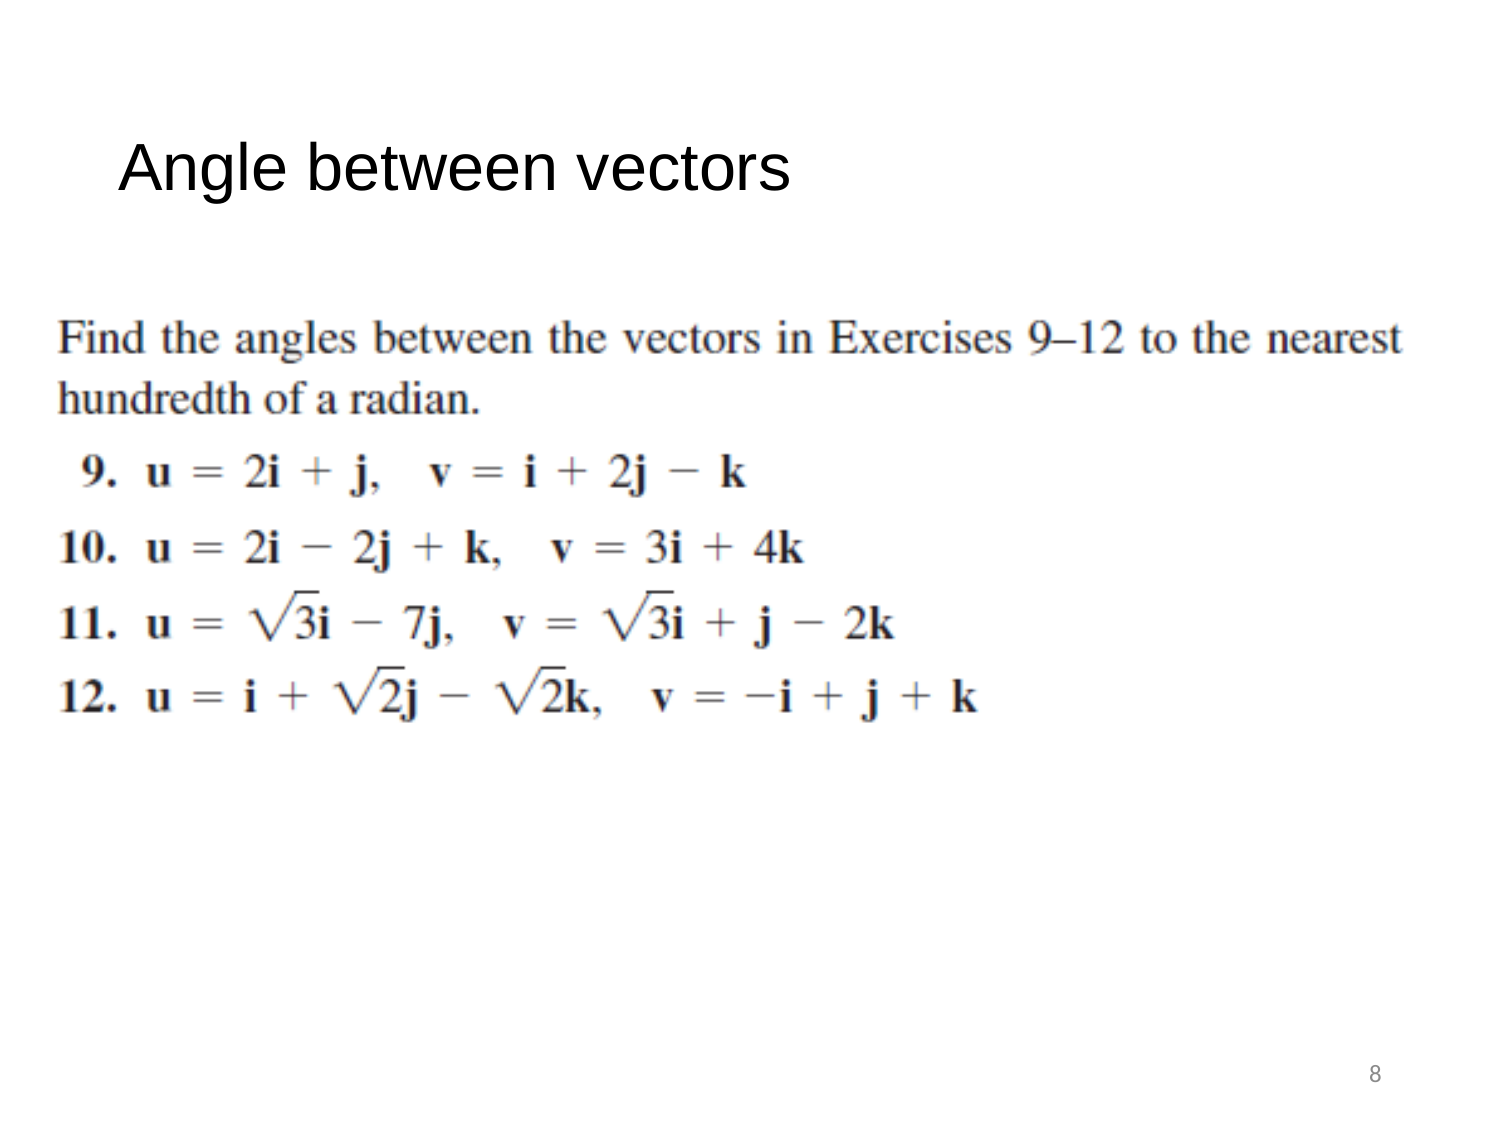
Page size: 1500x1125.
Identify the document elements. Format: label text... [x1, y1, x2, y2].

slide_number 8 [1059, 1042, 1397, 1103]
title Angle between vectors [103, 59, 1397, 278]
picture [56, 311, 1451, 731]
